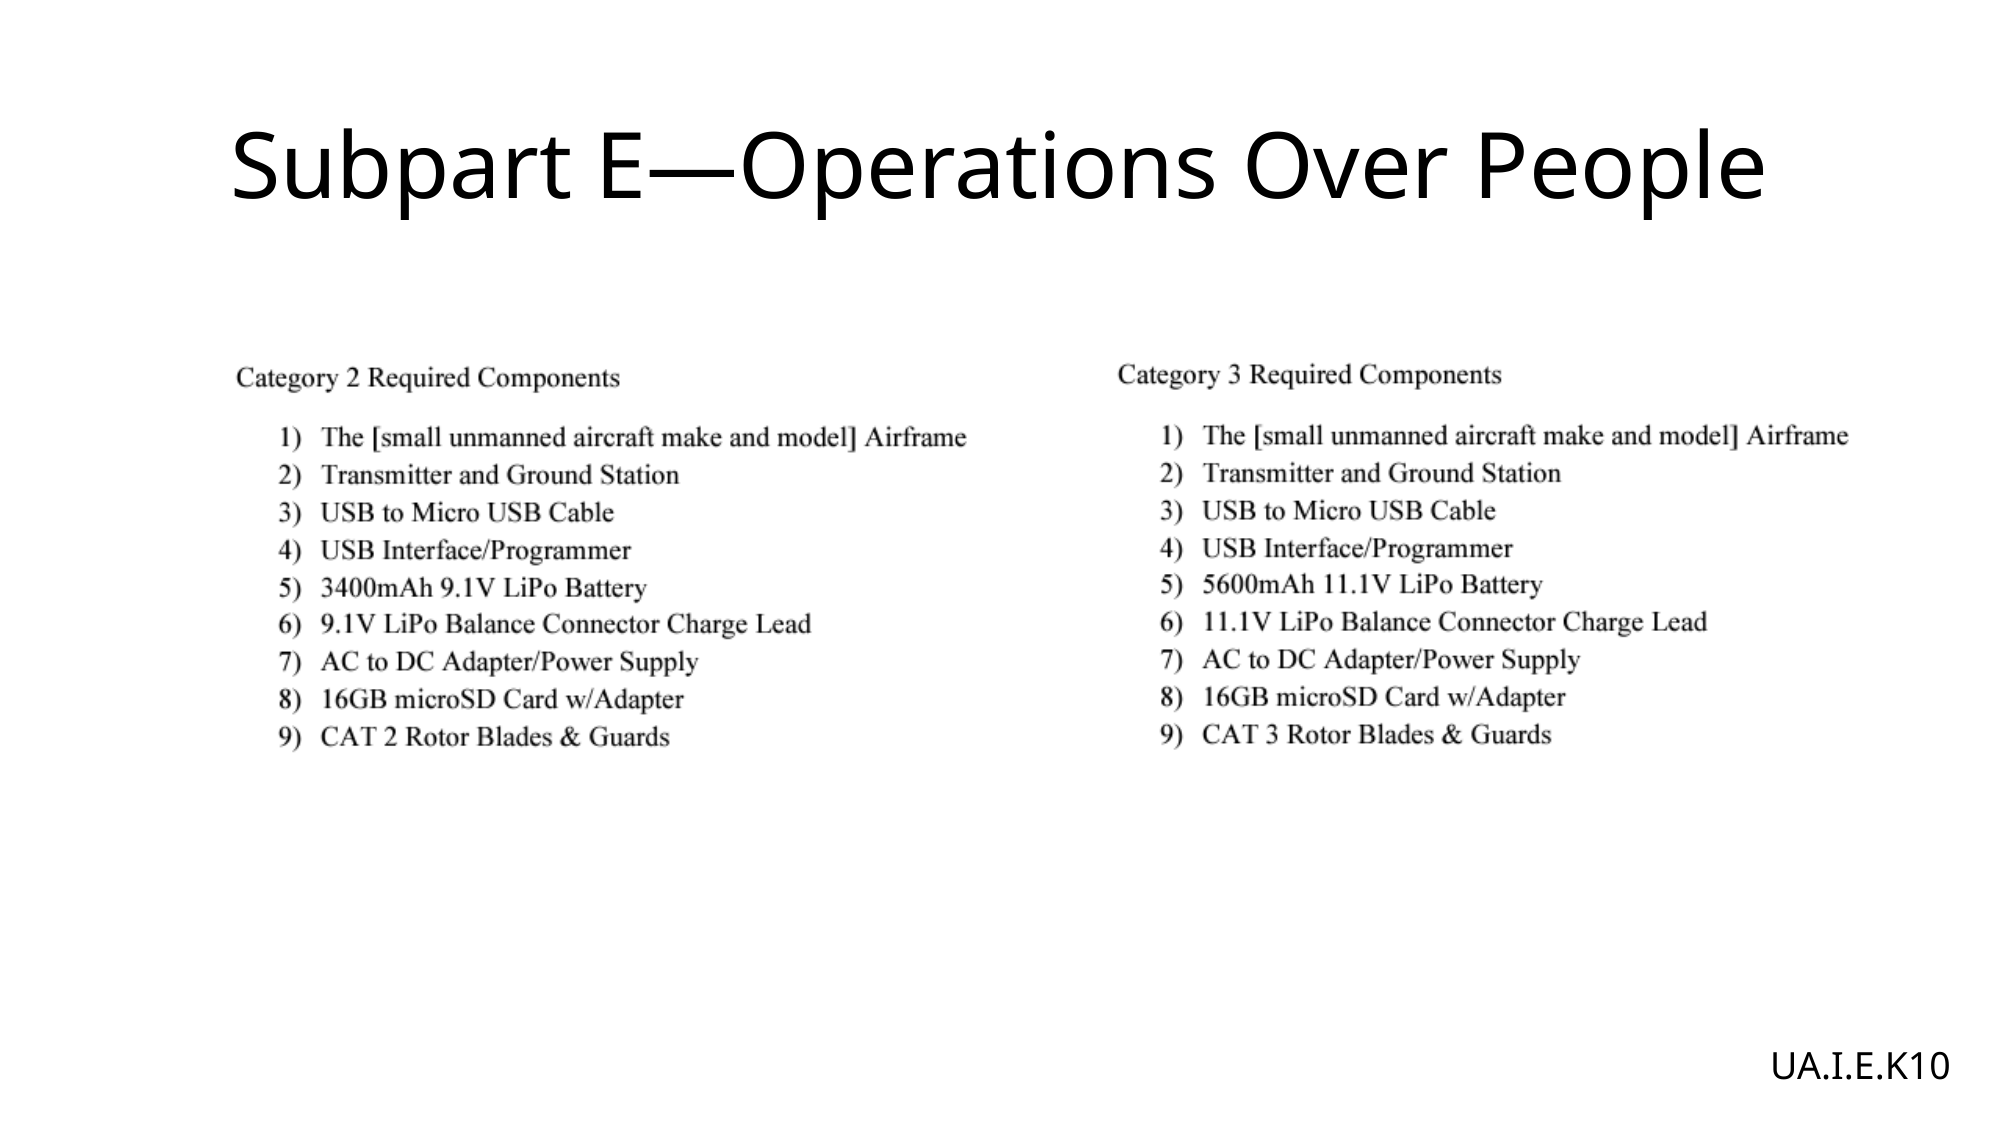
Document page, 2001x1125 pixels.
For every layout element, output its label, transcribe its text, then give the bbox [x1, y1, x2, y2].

title Subpart E—Operations Over People [137, 59, 1863, 278]
picture [230, 357, 982, 768]
picture [1110, 357, 1863, 765]
text_box UA.I.E.K10 [1755, 1034, 1966, 1095]
